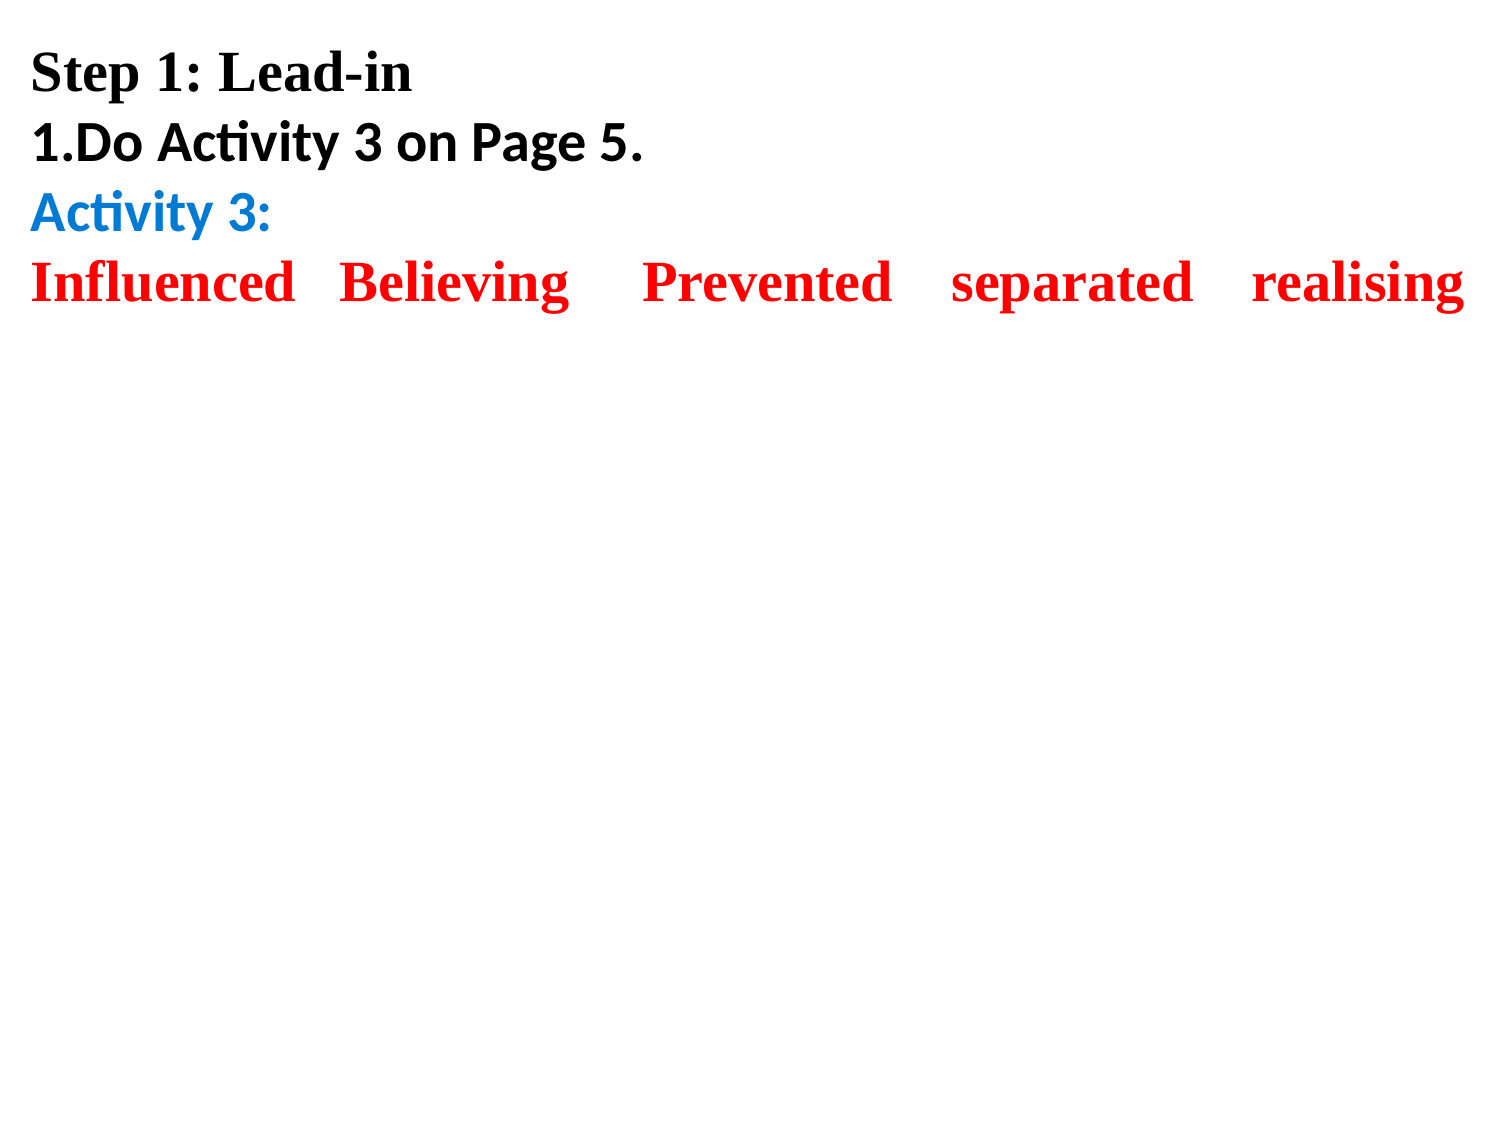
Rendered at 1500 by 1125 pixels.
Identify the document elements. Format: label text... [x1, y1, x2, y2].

text_box Step 1: Lead-in 1.Do Activity 3 on Page 5. Activity 3: Influenced Believing Prevented separated realising [16, 25, 1494, 321]
